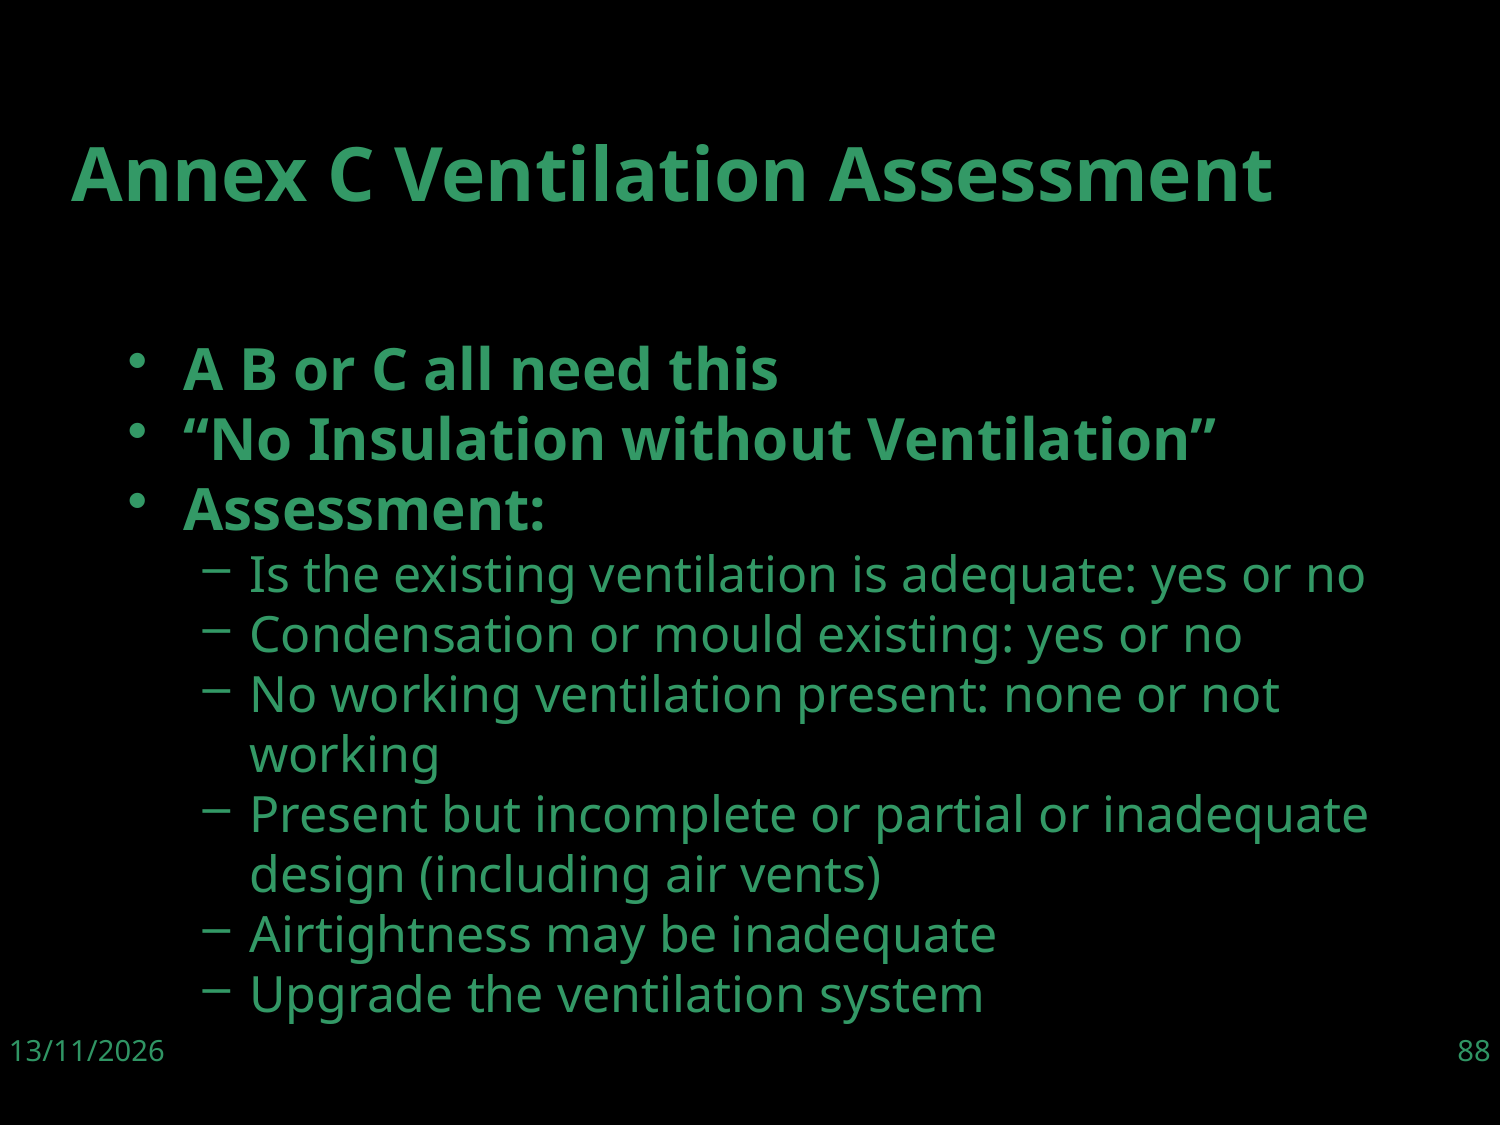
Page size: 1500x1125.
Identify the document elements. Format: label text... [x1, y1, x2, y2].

list A B or C all need this “No Insulation without Ventilation” Assessment: Is the existing ventilation is adequate: yes or no Condensation or mould existing: yes or no No working ventilation present: none or not working Present but incomplete or partial or inadequate design (including air vents) Airtightness may be inadequate Upgrade the ventilation system [112, 324, 1500, 1125]
title Annex C Ventilation Assessment [0, 77, 1424, 266]
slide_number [0, 1024, 112, 1101]
